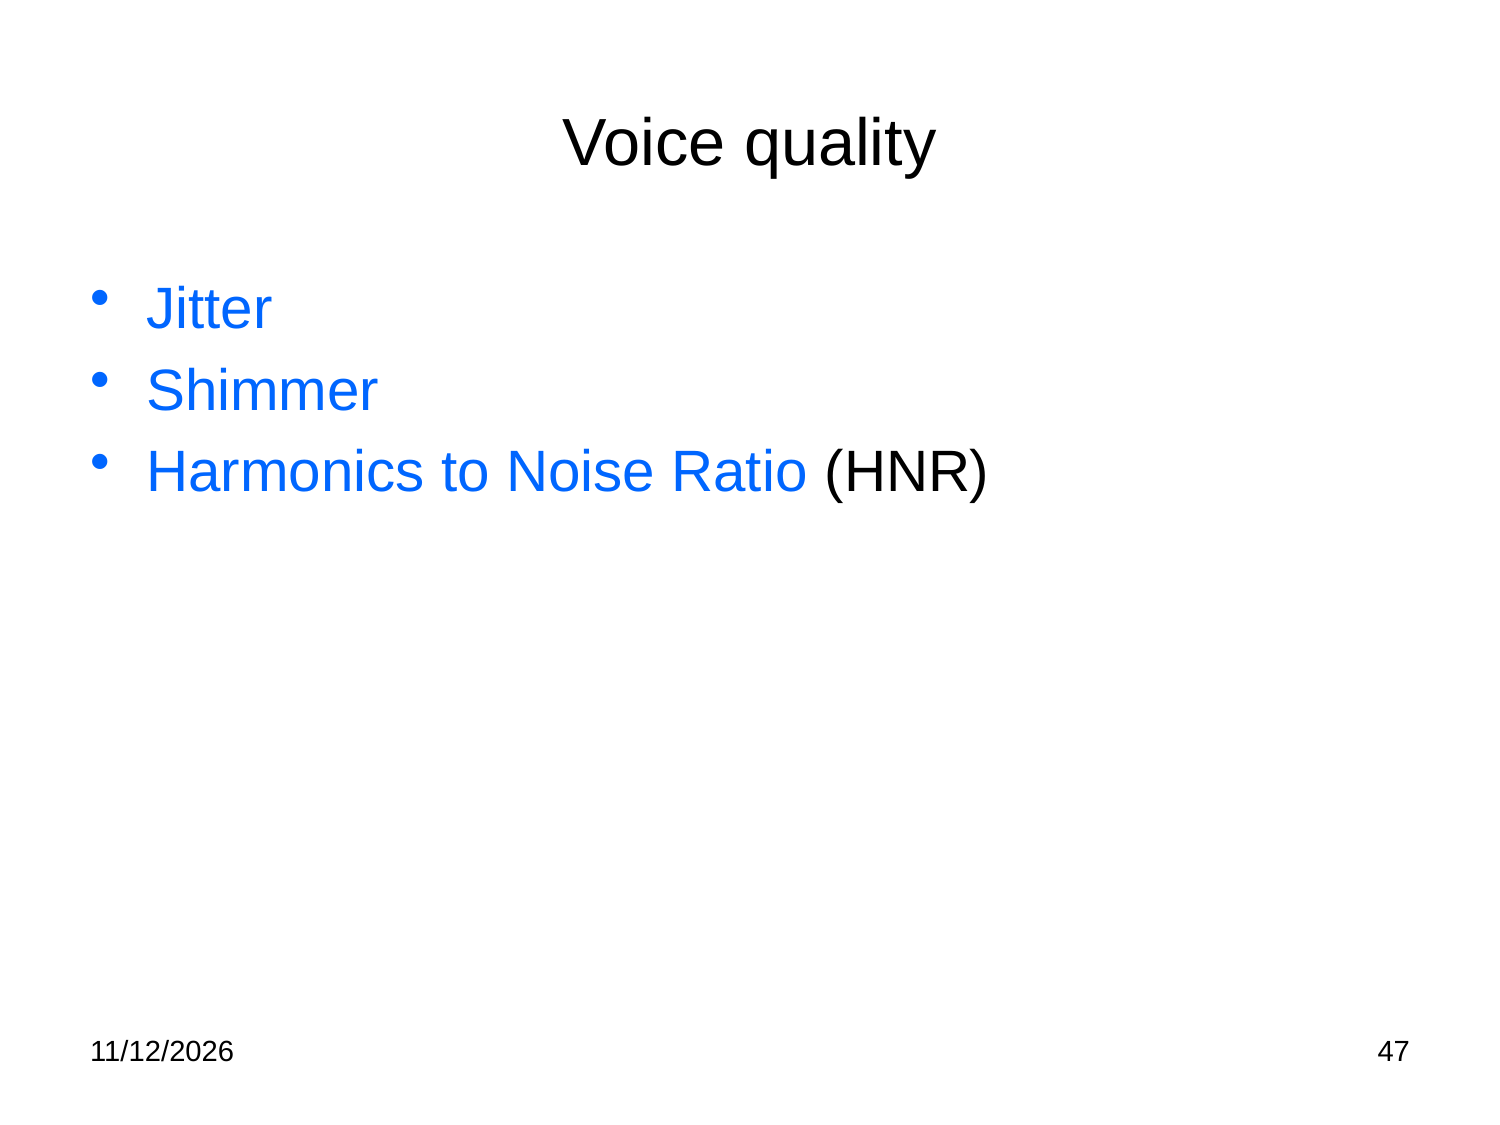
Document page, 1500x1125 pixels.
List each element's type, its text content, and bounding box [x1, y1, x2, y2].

slide_number 47 [1074, 1024, 1426, 1103]
title Voice quality [75, 45, 1425, 233]
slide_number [74, 1024, 426, 1103]
list Jitter Shimmer Harmonics to Noise Ratio (HNR) [75, 262, 1425, 1005]
